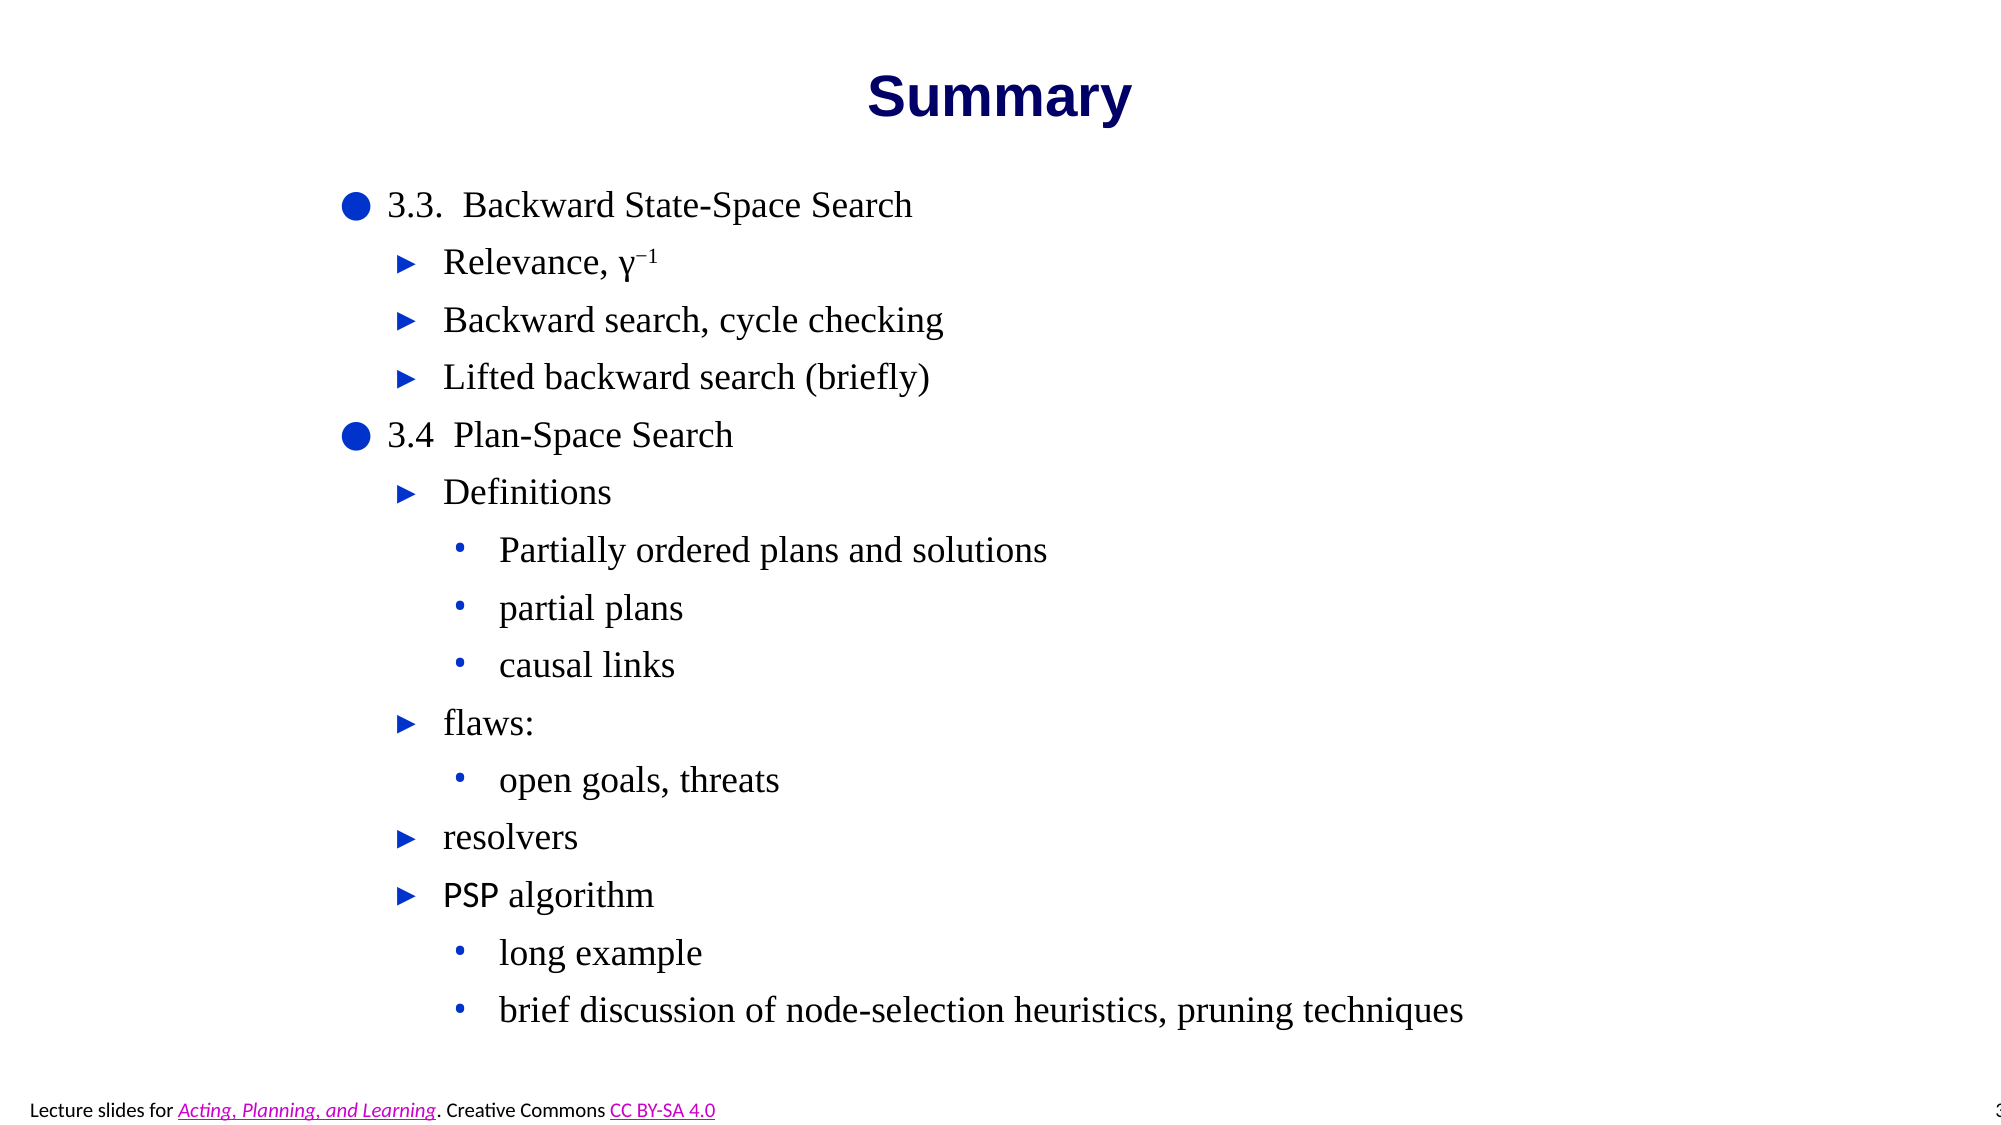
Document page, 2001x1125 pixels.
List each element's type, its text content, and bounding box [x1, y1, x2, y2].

list 3.3. Backward State-Space Search Relevance, γ−1 Backward search, cycle checking Lifted backward search (briefly) 3.4 Plan-Space Search Definitions Partially ordered plans and solutions partial plans causal links flaws: open goals, threats resolvers PSP algorithm long example brief discussion of node-selection heuristics, pruning techniques [324, 171, 1676, 1033]
title Summary [274, 1, 1726, 136]
